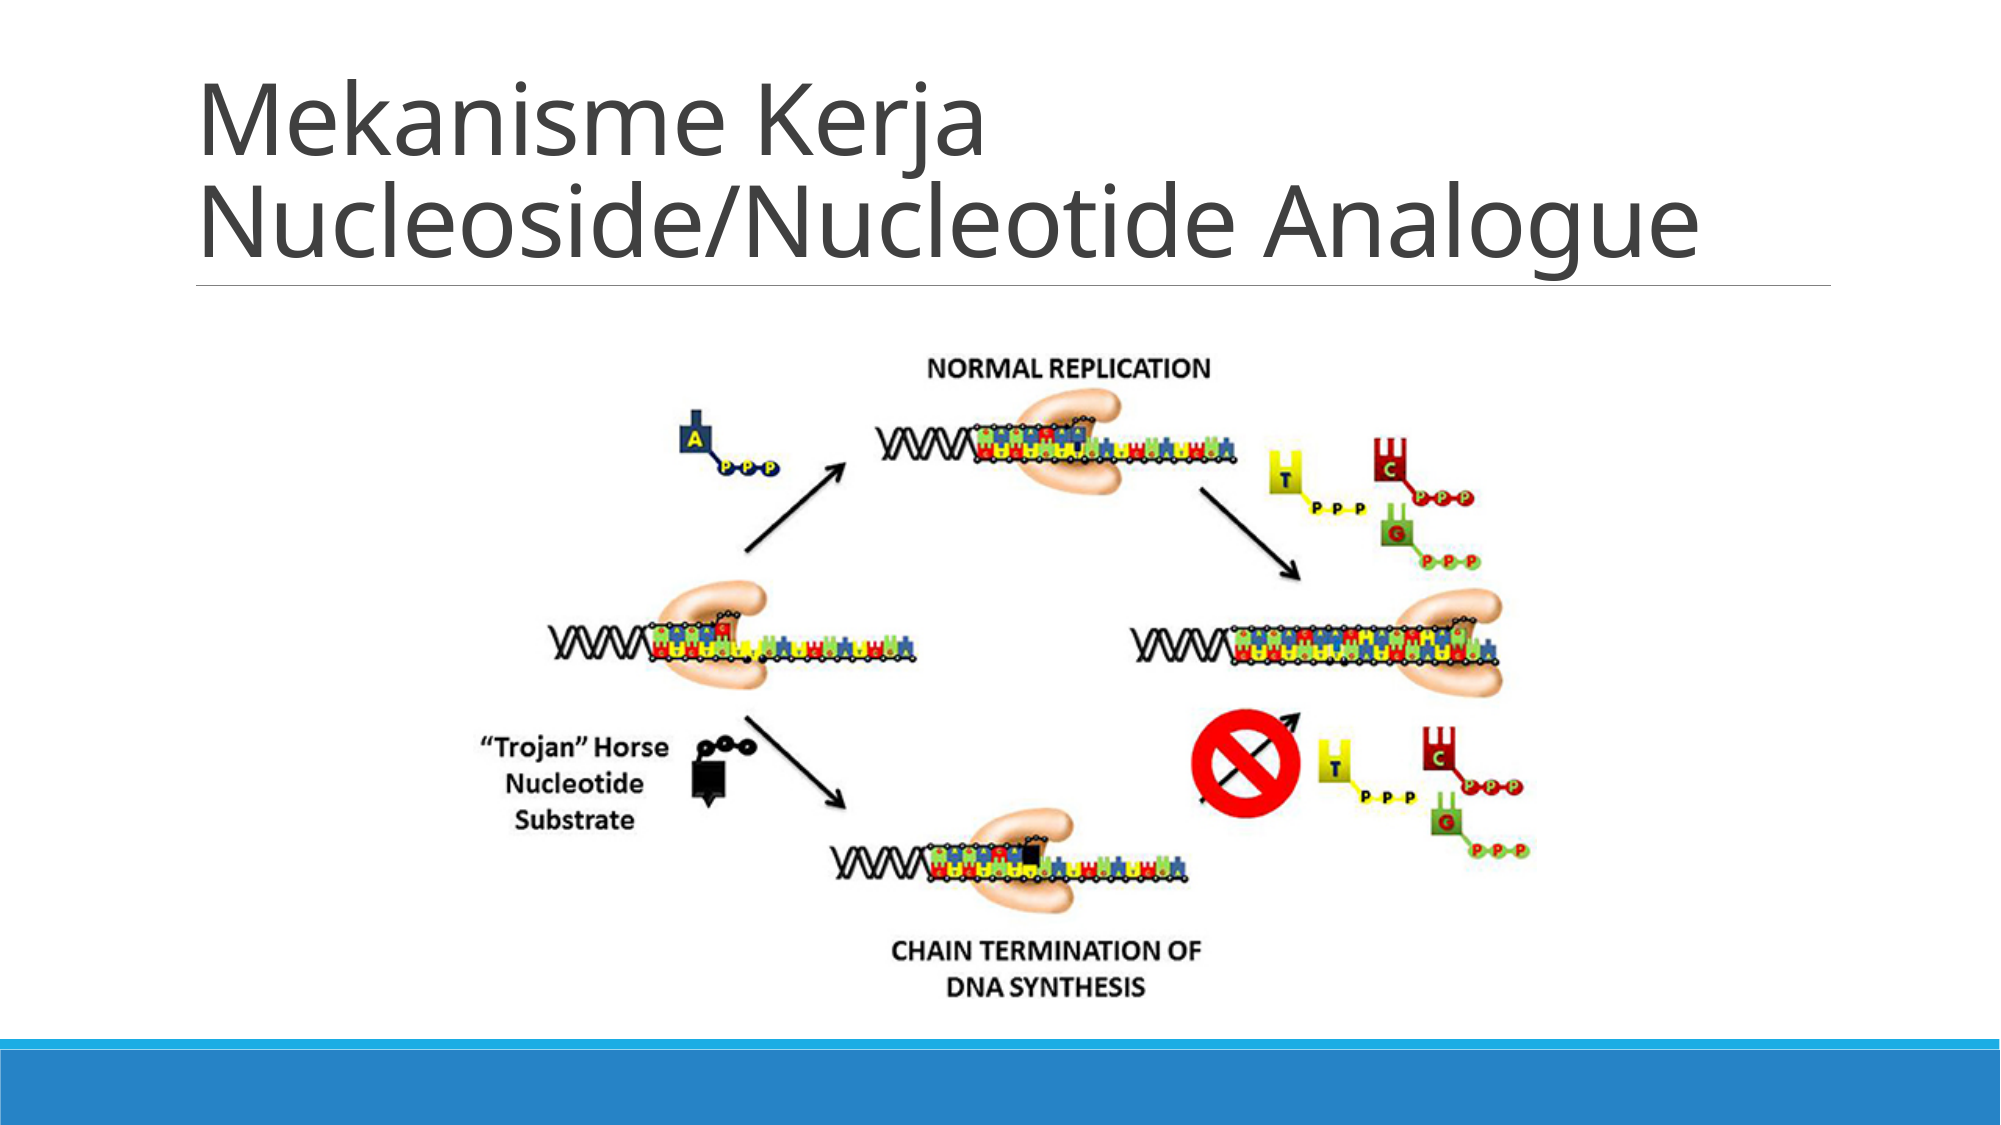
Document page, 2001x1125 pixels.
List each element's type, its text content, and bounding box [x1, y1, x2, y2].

picture [473, 353, 1537, 1000]
title Mekanisme Kerja Nucleoside/Nucleotide Analogue [180, 47, 1830, 285]
